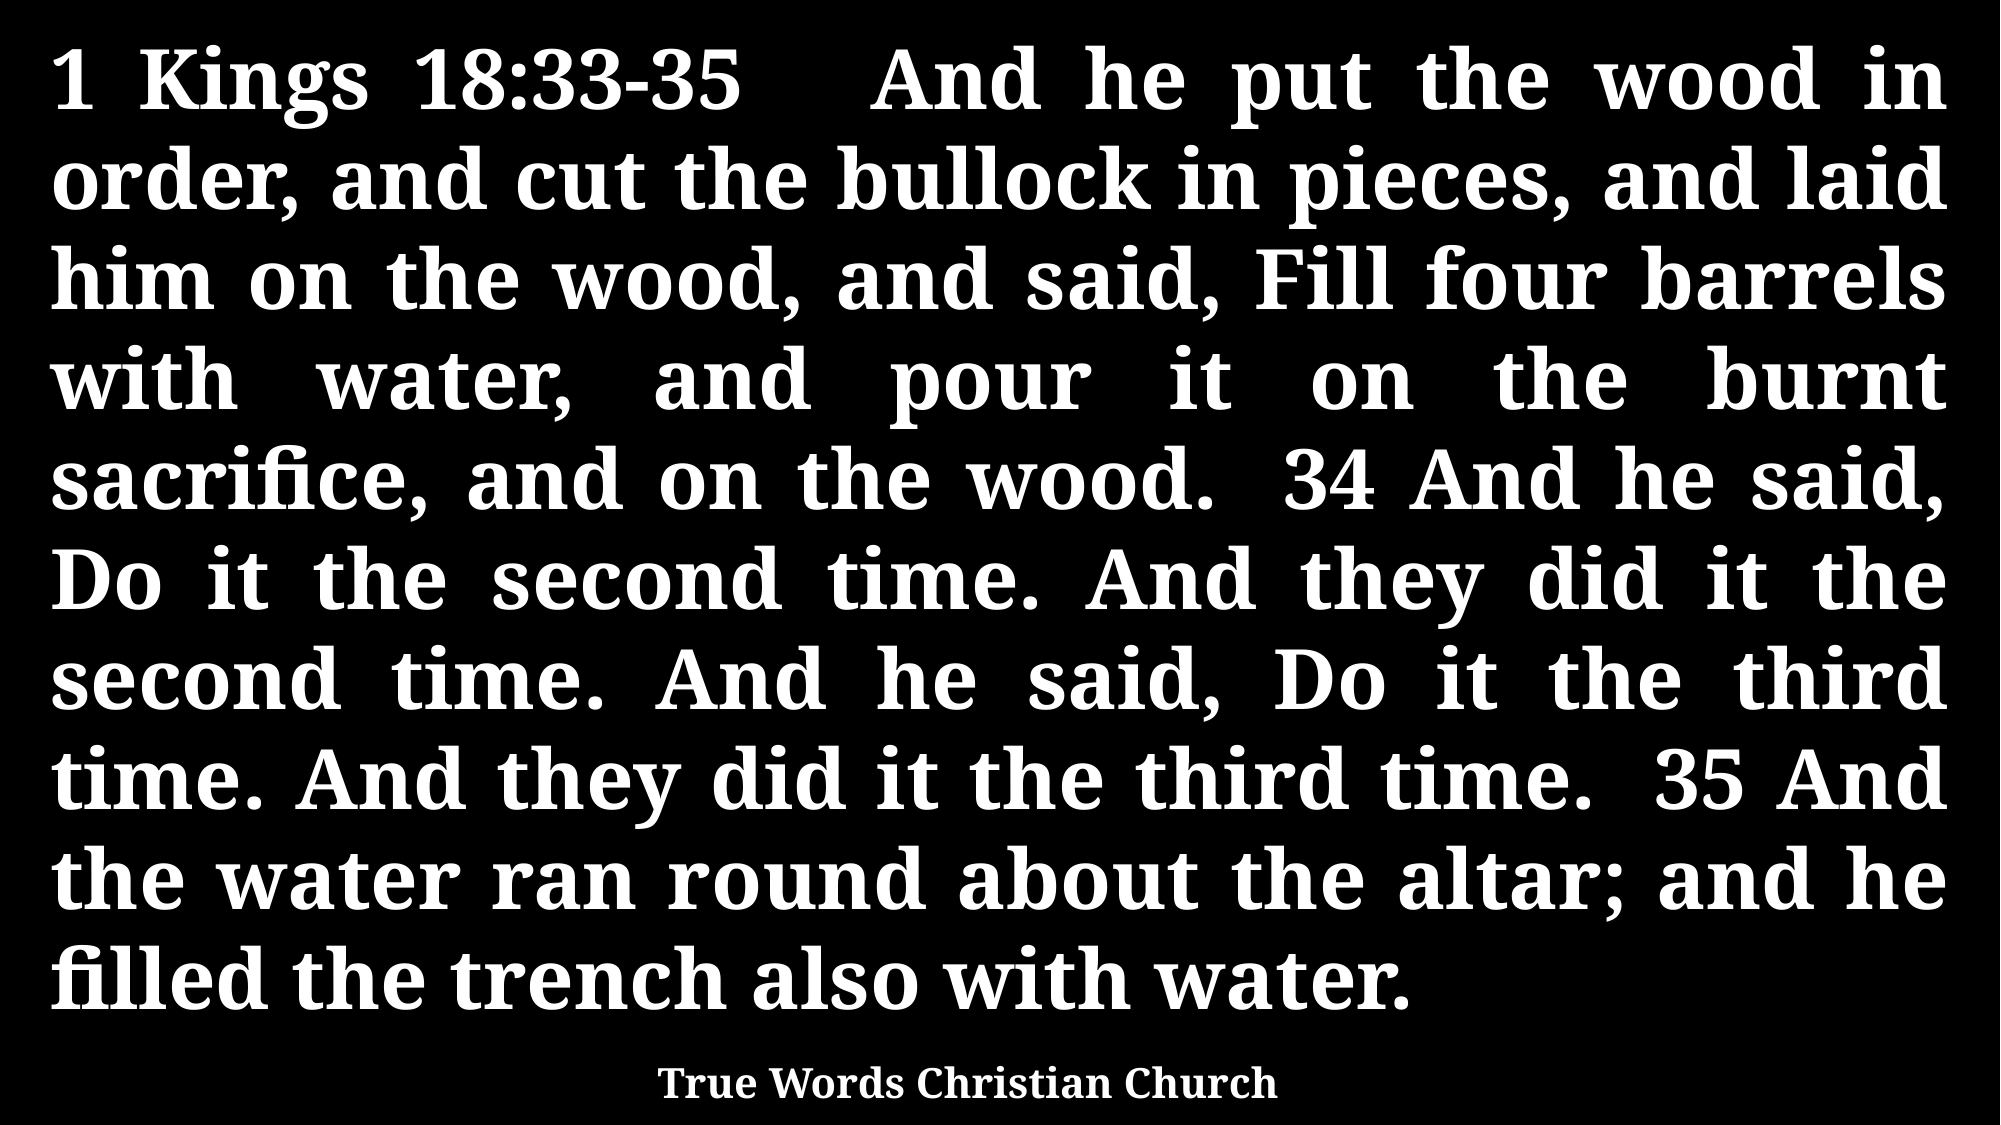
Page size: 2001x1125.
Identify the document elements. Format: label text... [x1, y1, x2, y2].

text_box 1 Kings 18:33-35 And he put the wood in order, and cut the bullock in pieces, and laid him on the wood, and said, Fill four barrels with water, and pour it on the burnt sacrifice, and on the wood. 34 And he said, Do it the second time. And they did it the second time. And he said, Do it the third time. And they did it the third time. 35 And the water ran round about the altar; and he filled the trench also with water. [35, 18, 1965, 1034]
text_box True Words Christian Church [642, 1049, 1294, 1114]
